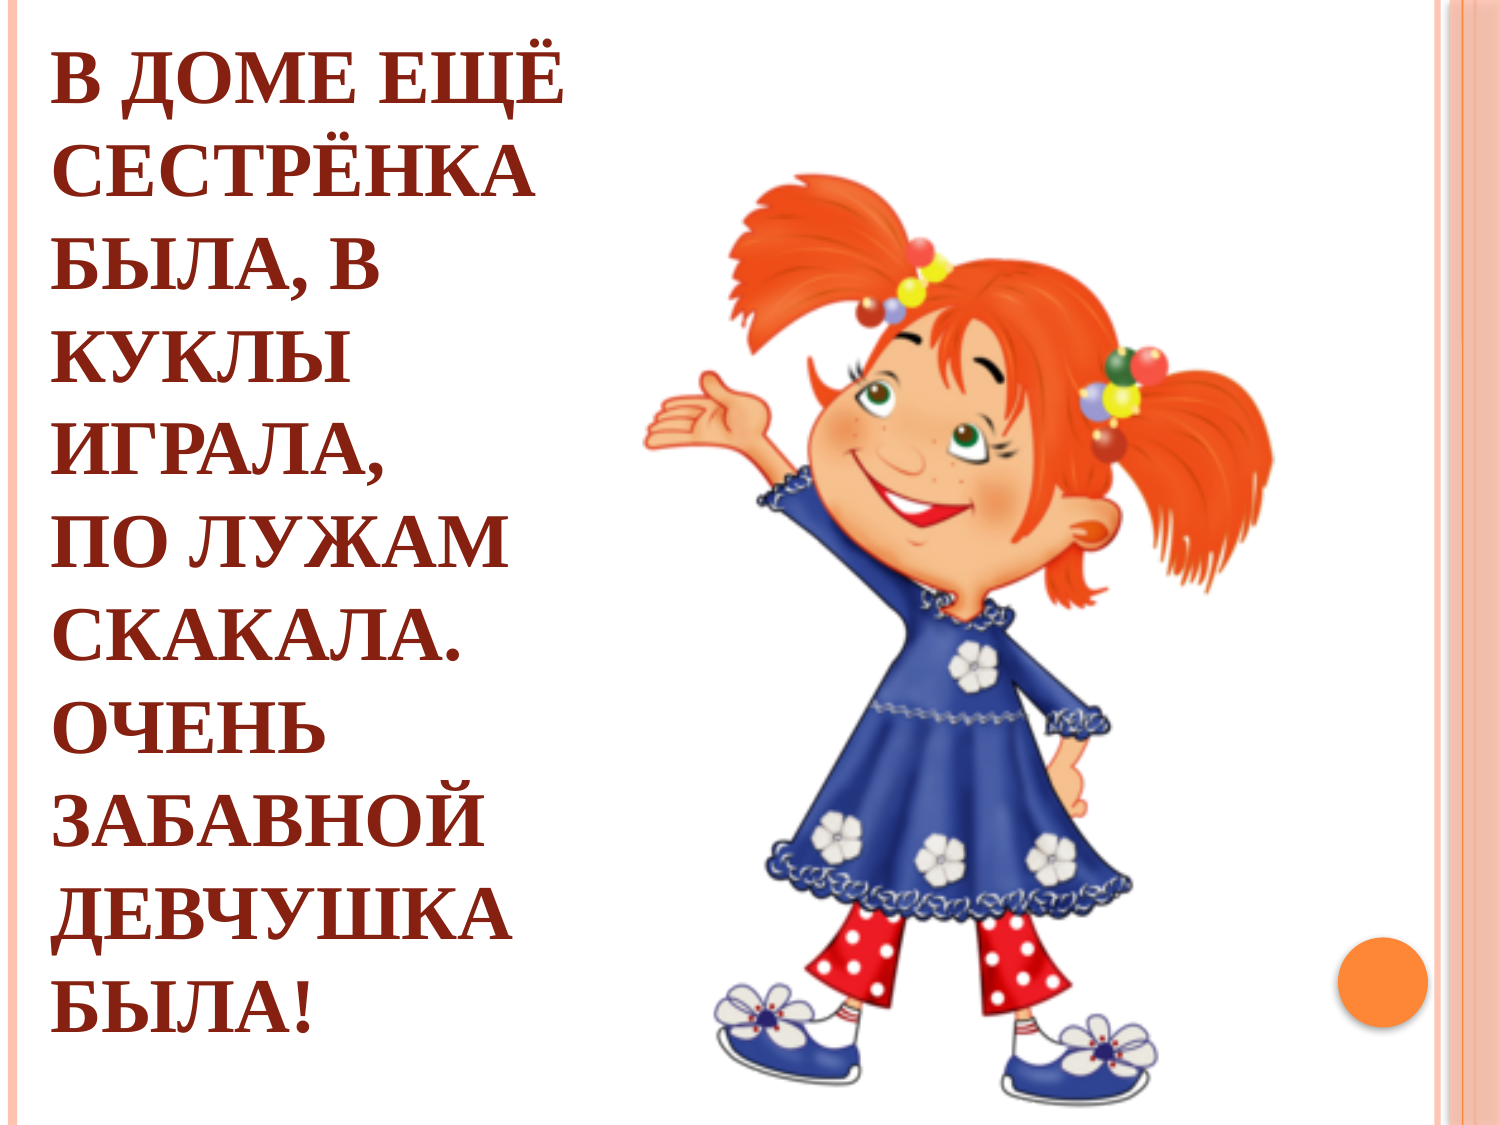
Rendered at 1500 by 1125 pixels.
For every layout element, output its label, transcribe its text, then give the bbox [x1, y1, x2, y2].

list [620, 151, 1278, 1125]
title В доме ещё сестрёнка была, в куклы играла, по лужам скакала. Очень забавной девчушка была! [35, 0, 610, 1125]
